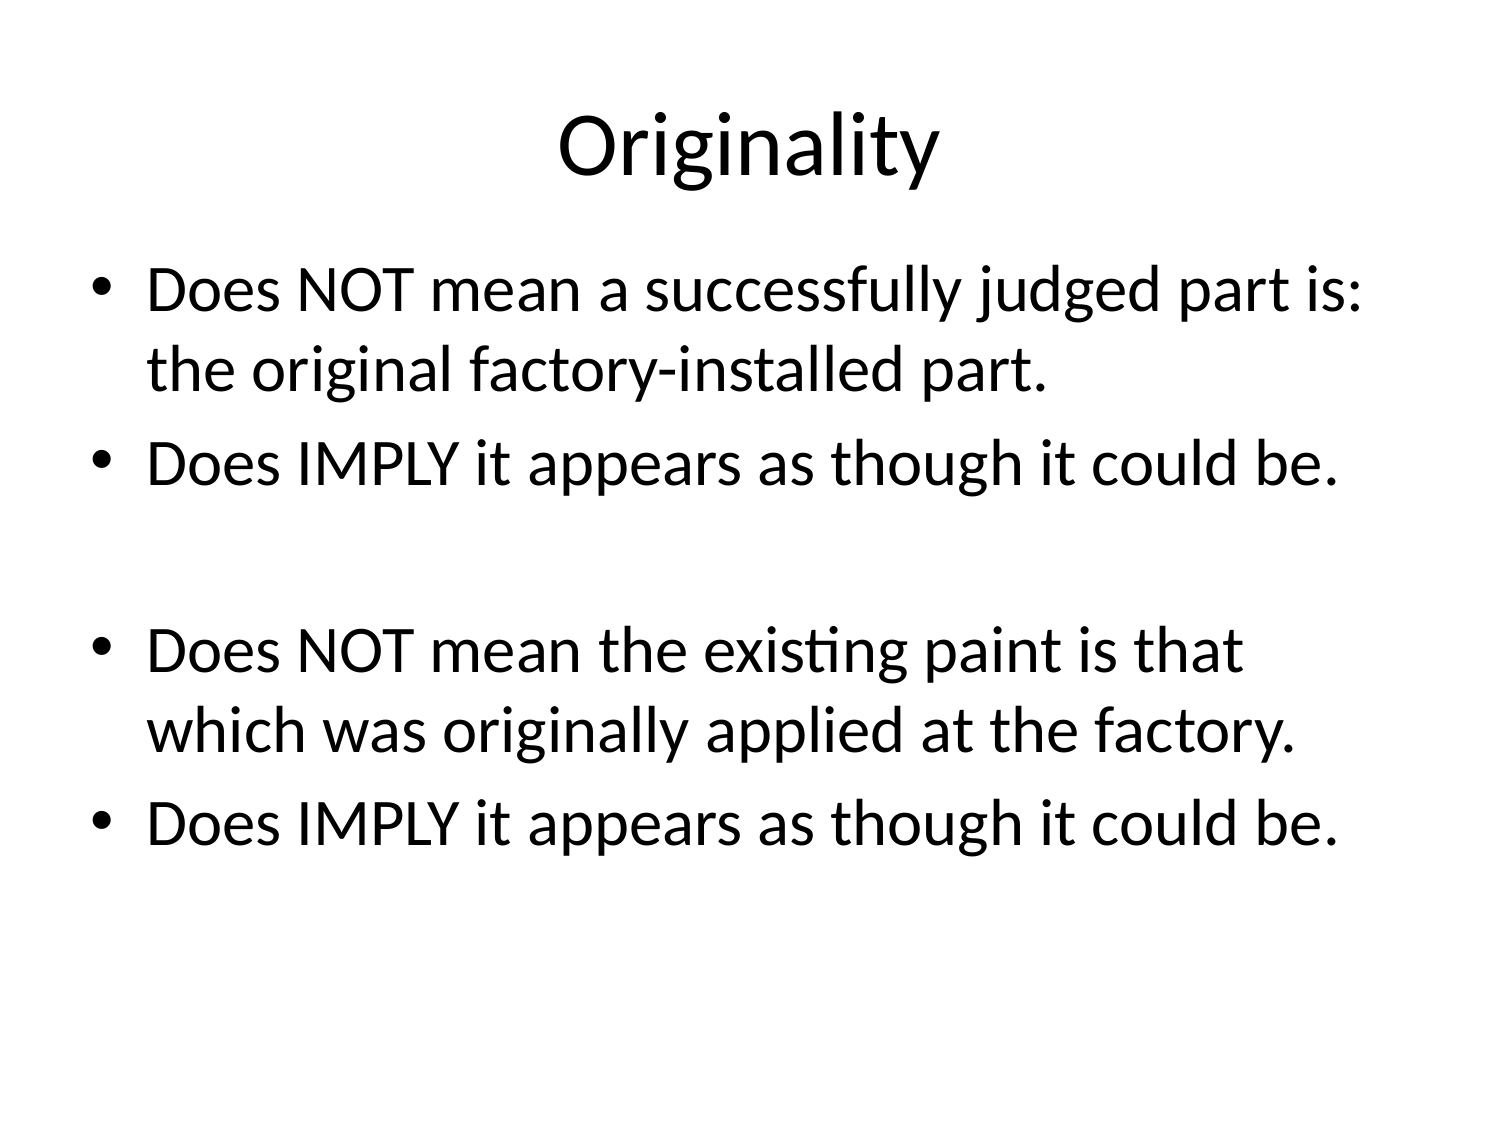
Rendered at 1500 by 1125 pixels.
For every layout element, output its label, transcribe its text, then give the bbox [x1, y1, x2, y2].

title Originality [75, 45, 1425, 233]
list Does NOT mean a successfully judged part is: the original factory-installed part. Does IMPLY it appears as though it could be. Does NOT mean the existing paint is that which was originally applied at the factory. Does IMPLY it appears as though it could be. [75, 237, 1425, 1013]
